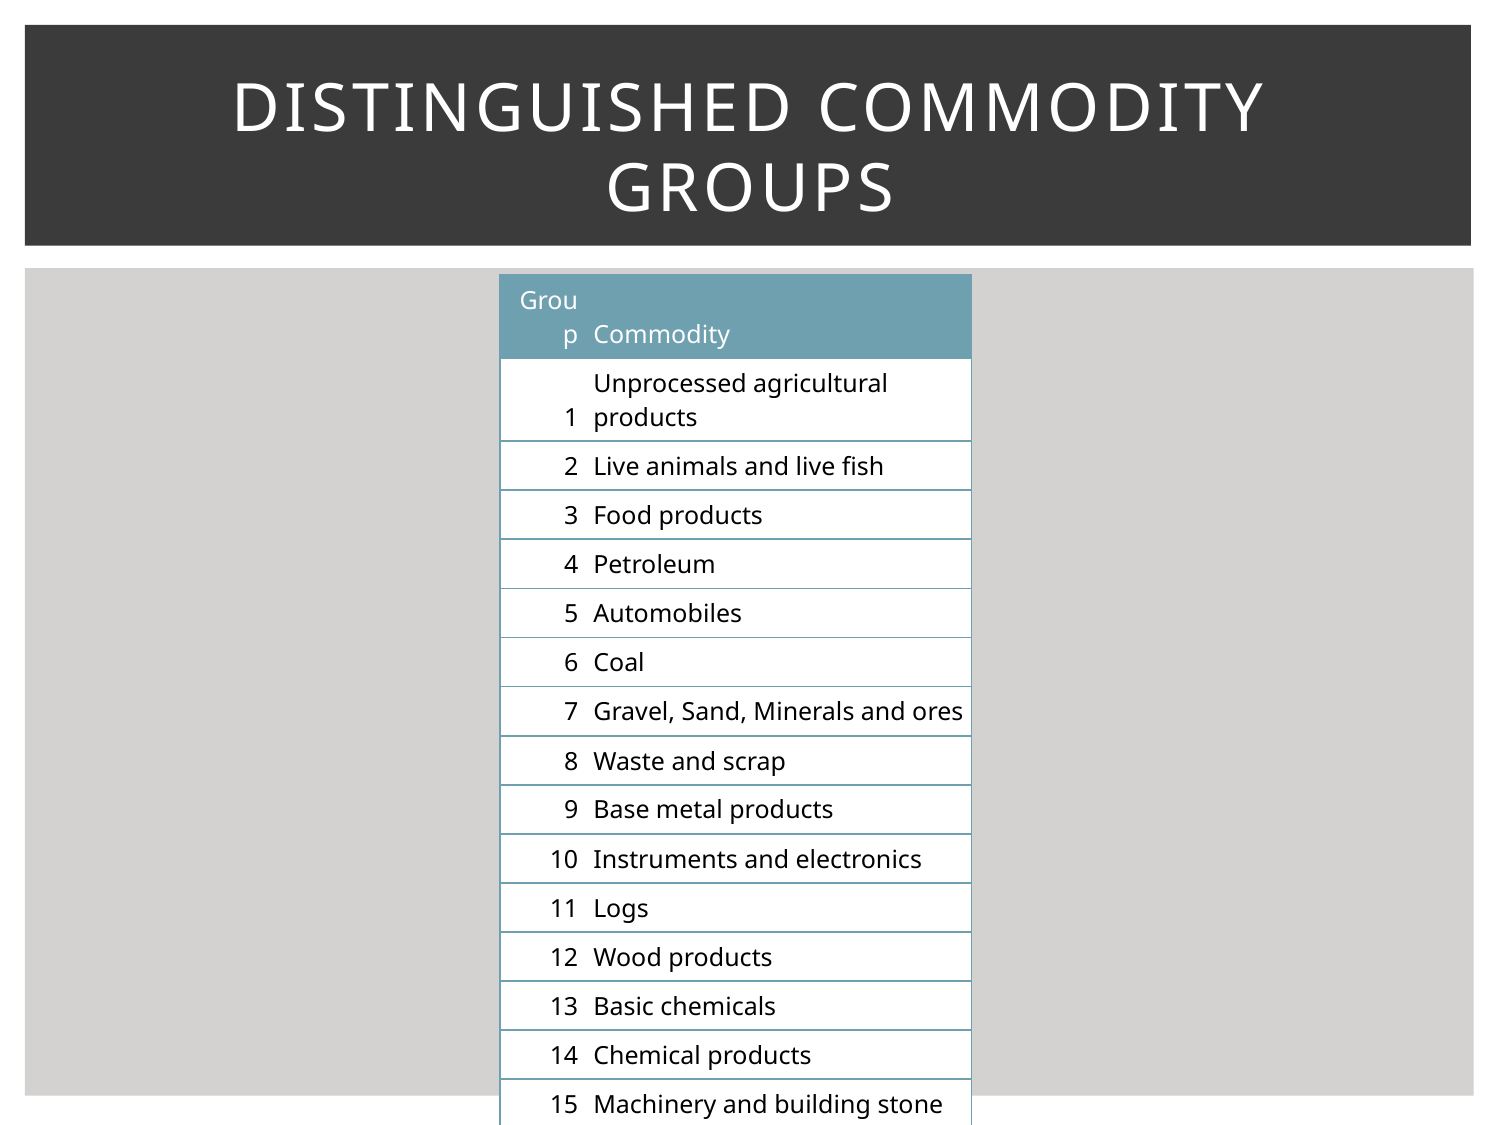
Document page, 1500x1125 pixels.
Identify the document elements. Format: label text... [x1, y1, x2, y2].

table_cell 13 [501, 982, 586, 1029]
table_cell Petroleum [586, 540, 971, 588]
table_cell Gravel, Sand, Minerals and ores [586, 687, 971, 735]
table_cell 2 [501, 442, 586, 489]
table_cell 11 [501, 884, 586, 931]
table_cell Chemical products [586, 1031, 971, 1078]
table_cell 3 [501, 491, 586, 538]
title Distinguished Commodity Groups [62, 58, 1438, 232]
table_cell 9 [501, 786, 586, 833]
table_cell 1 [501, 359, 586, 440]
table_cell Unprocessed agricultural products [586, 359, 971, 440]
table_cell Base metal products [586, 786, 971, 833]
table_cell 7 [501, 687, 586, 735]
table_cell Waste and scrap [586, 737, 971, 784]
table_cell Wood products [586, 933, 971, 980]
table_cell Automobiles [586, 589, 971, 637]
table_cell 10 [501, 835, 586, 882]
table_cell Machinery and building stone [586, 1080, 971, 1125]
table_cell Instruments and electronics [586, 835, 971, 882]
table_header Commodity [586, 276, 971, 357]
table_cell Live animals and live fish [586, 442, 971, 489]
table_cell 14 [501, 1031, 586, 1078]
table_cell Food products [586, 491, 971, 538]
table_cell Basic chemicals [586, 982, 971, 1029]
table_cell Logs [586, 884, 971, 931]
table_cell 15 [501, 1080, 586, 1125]
table_cell 8 [501, 737, 586, 784]
table_cell 5 [501, 589, 586, 637]
table_cell 4 [501, 540, 586, 588]
table_cell 6 [501, 638, 586, 686]
table_cell Coal [586, 638, 971, 686]
table_cell 12 [501, 933, 586, 980]
table_header Group [501, 276, 586, 357]
